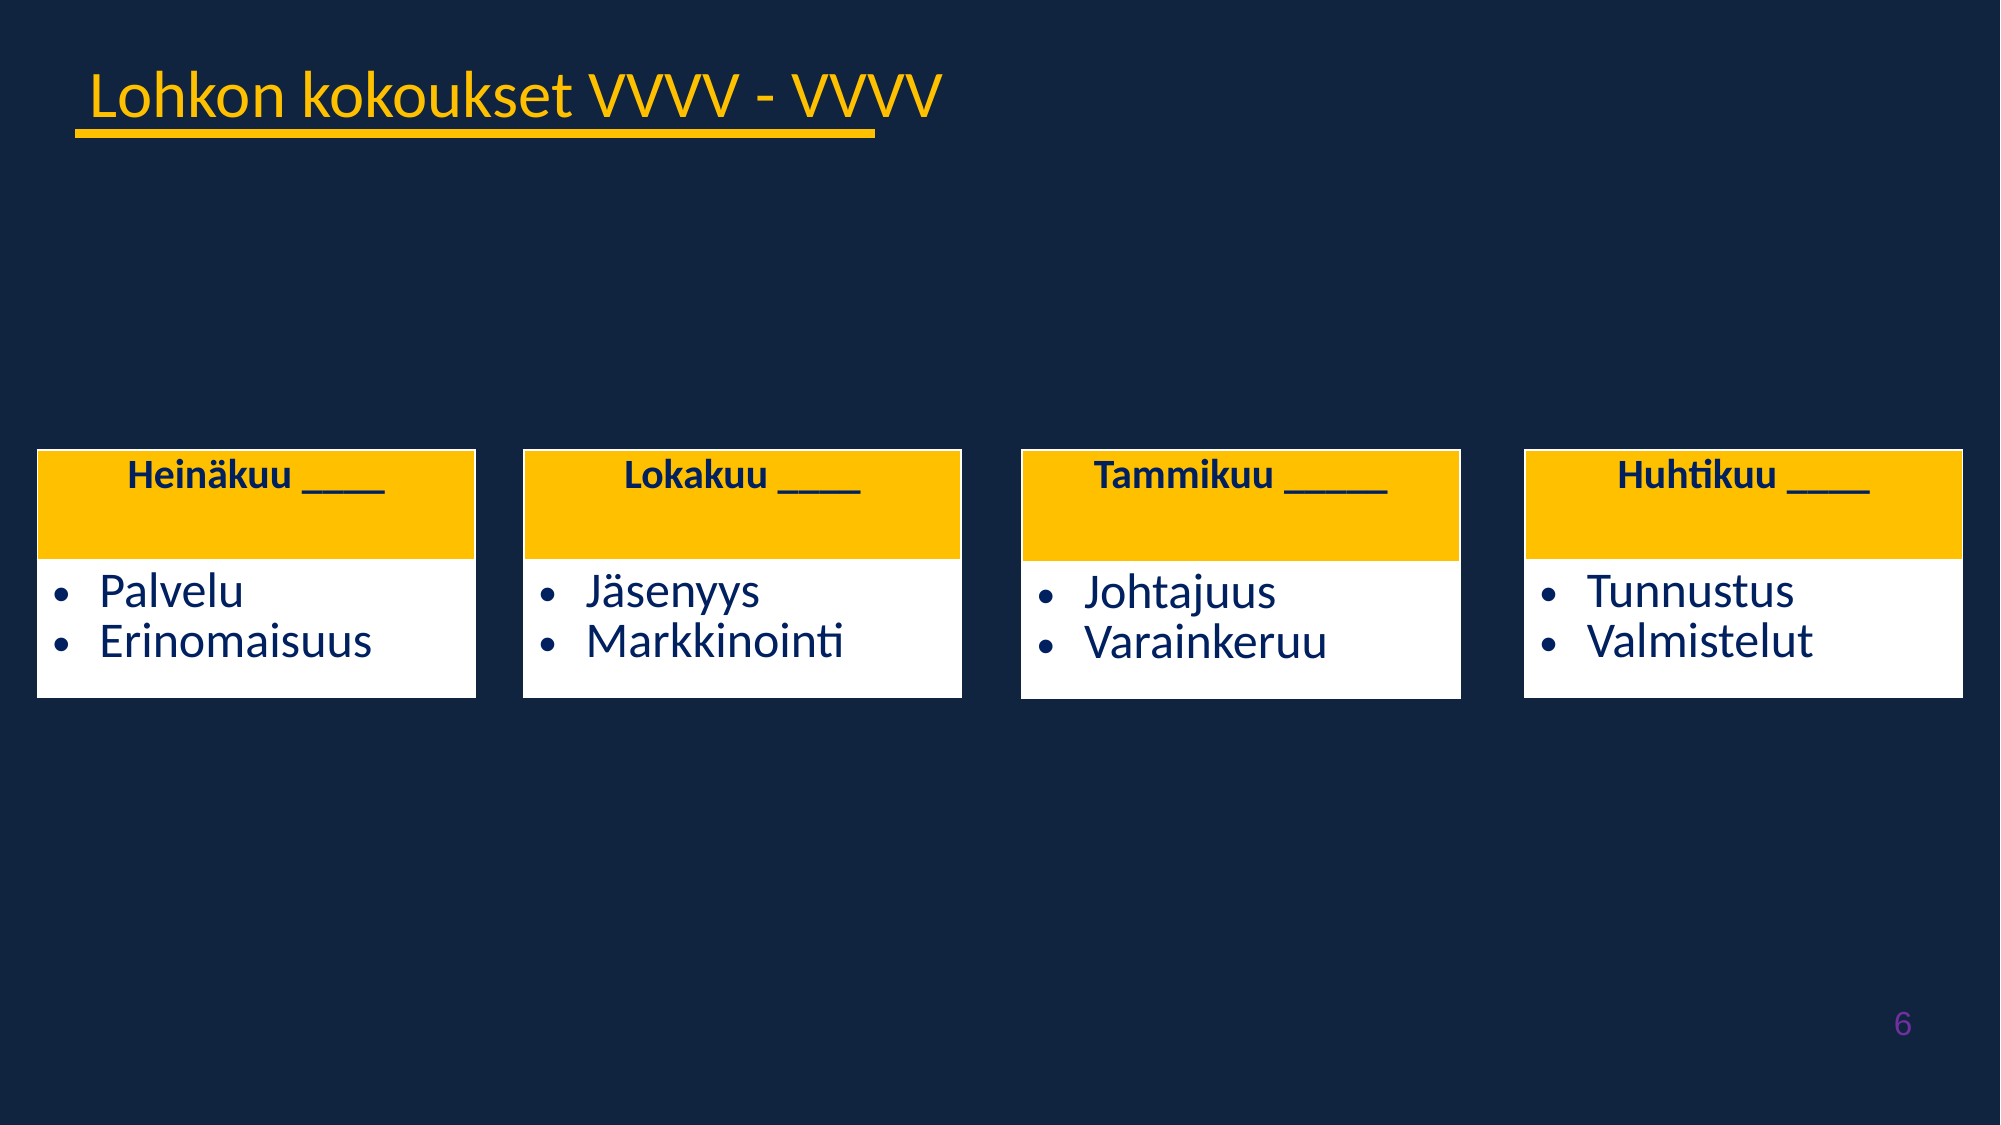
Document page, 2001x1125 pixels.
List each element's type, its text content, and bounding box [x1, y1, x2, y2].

table_cell Palvelu Erinomaisuus [38, 565, 474, 696]
table_header Huhtikuu ____ [1526, 451, 1962, 559]
table_header Heinäkuu ____ [38, 451, 474, 559]
table_header Lokakuu ____ [525, 451, 960, 559]
table_cell Tunnustus Valmistelut [1526, 565, 1962, 696]
table_cell Jäsenyys Markkinointi [525, 565, 960, 696]
text_box Lohkon kokoukset VVVV - VVVV [74, 43, 1188, 139]
table_header Tammikuu _____ [1023, 451, 1459, 561]
table_cell Johtajuus Varainkeruu [1023, 566, 1459, 698]
